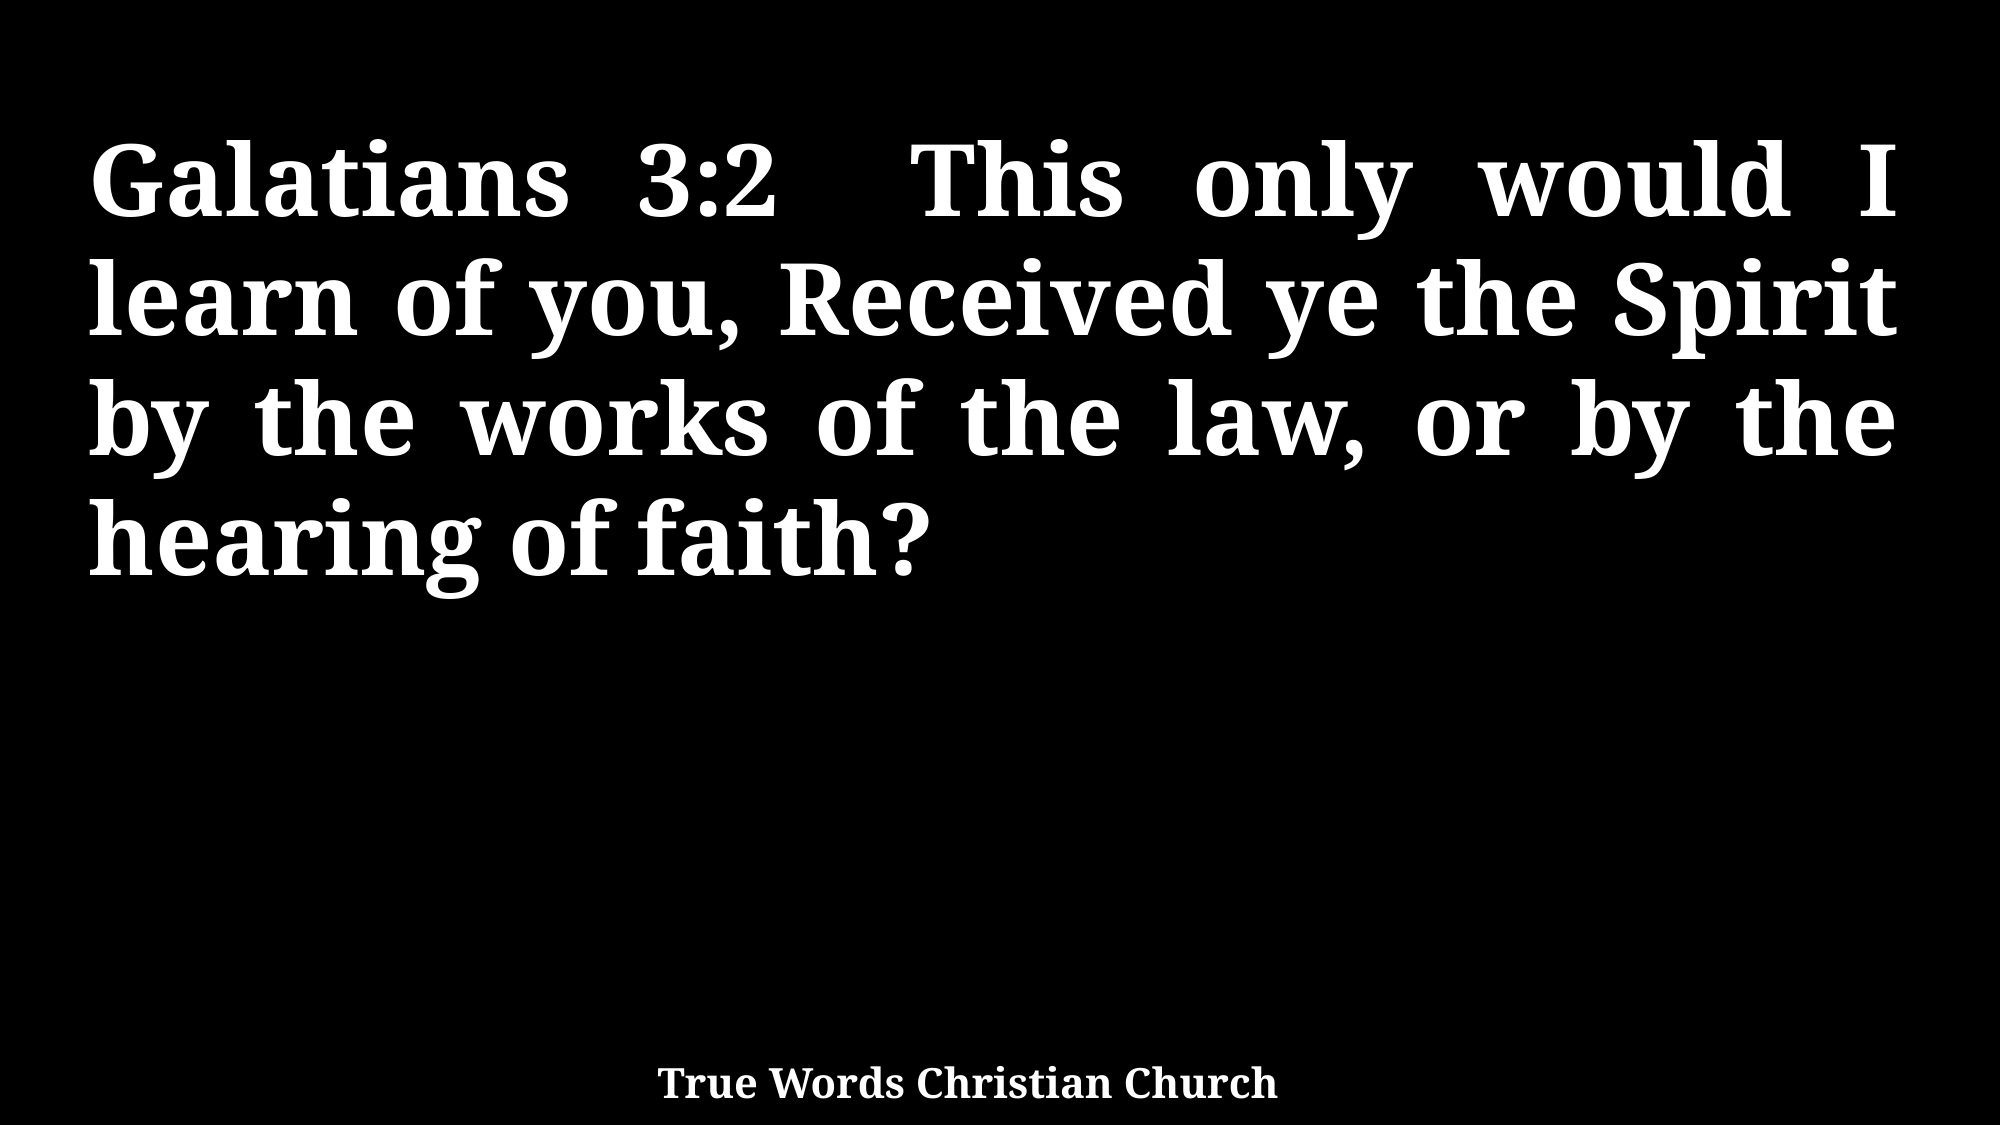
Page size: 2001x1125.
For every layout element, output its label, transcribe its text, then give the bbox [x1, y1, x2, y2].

text_box True Words Christian Church [642, 1049, 1294, 1114]
text_box Galatians 3:2 This only would I learn of you, Received ye the Spirit by the works of the law, or by the hearing of faith? [74, 108, 1915, 604]
